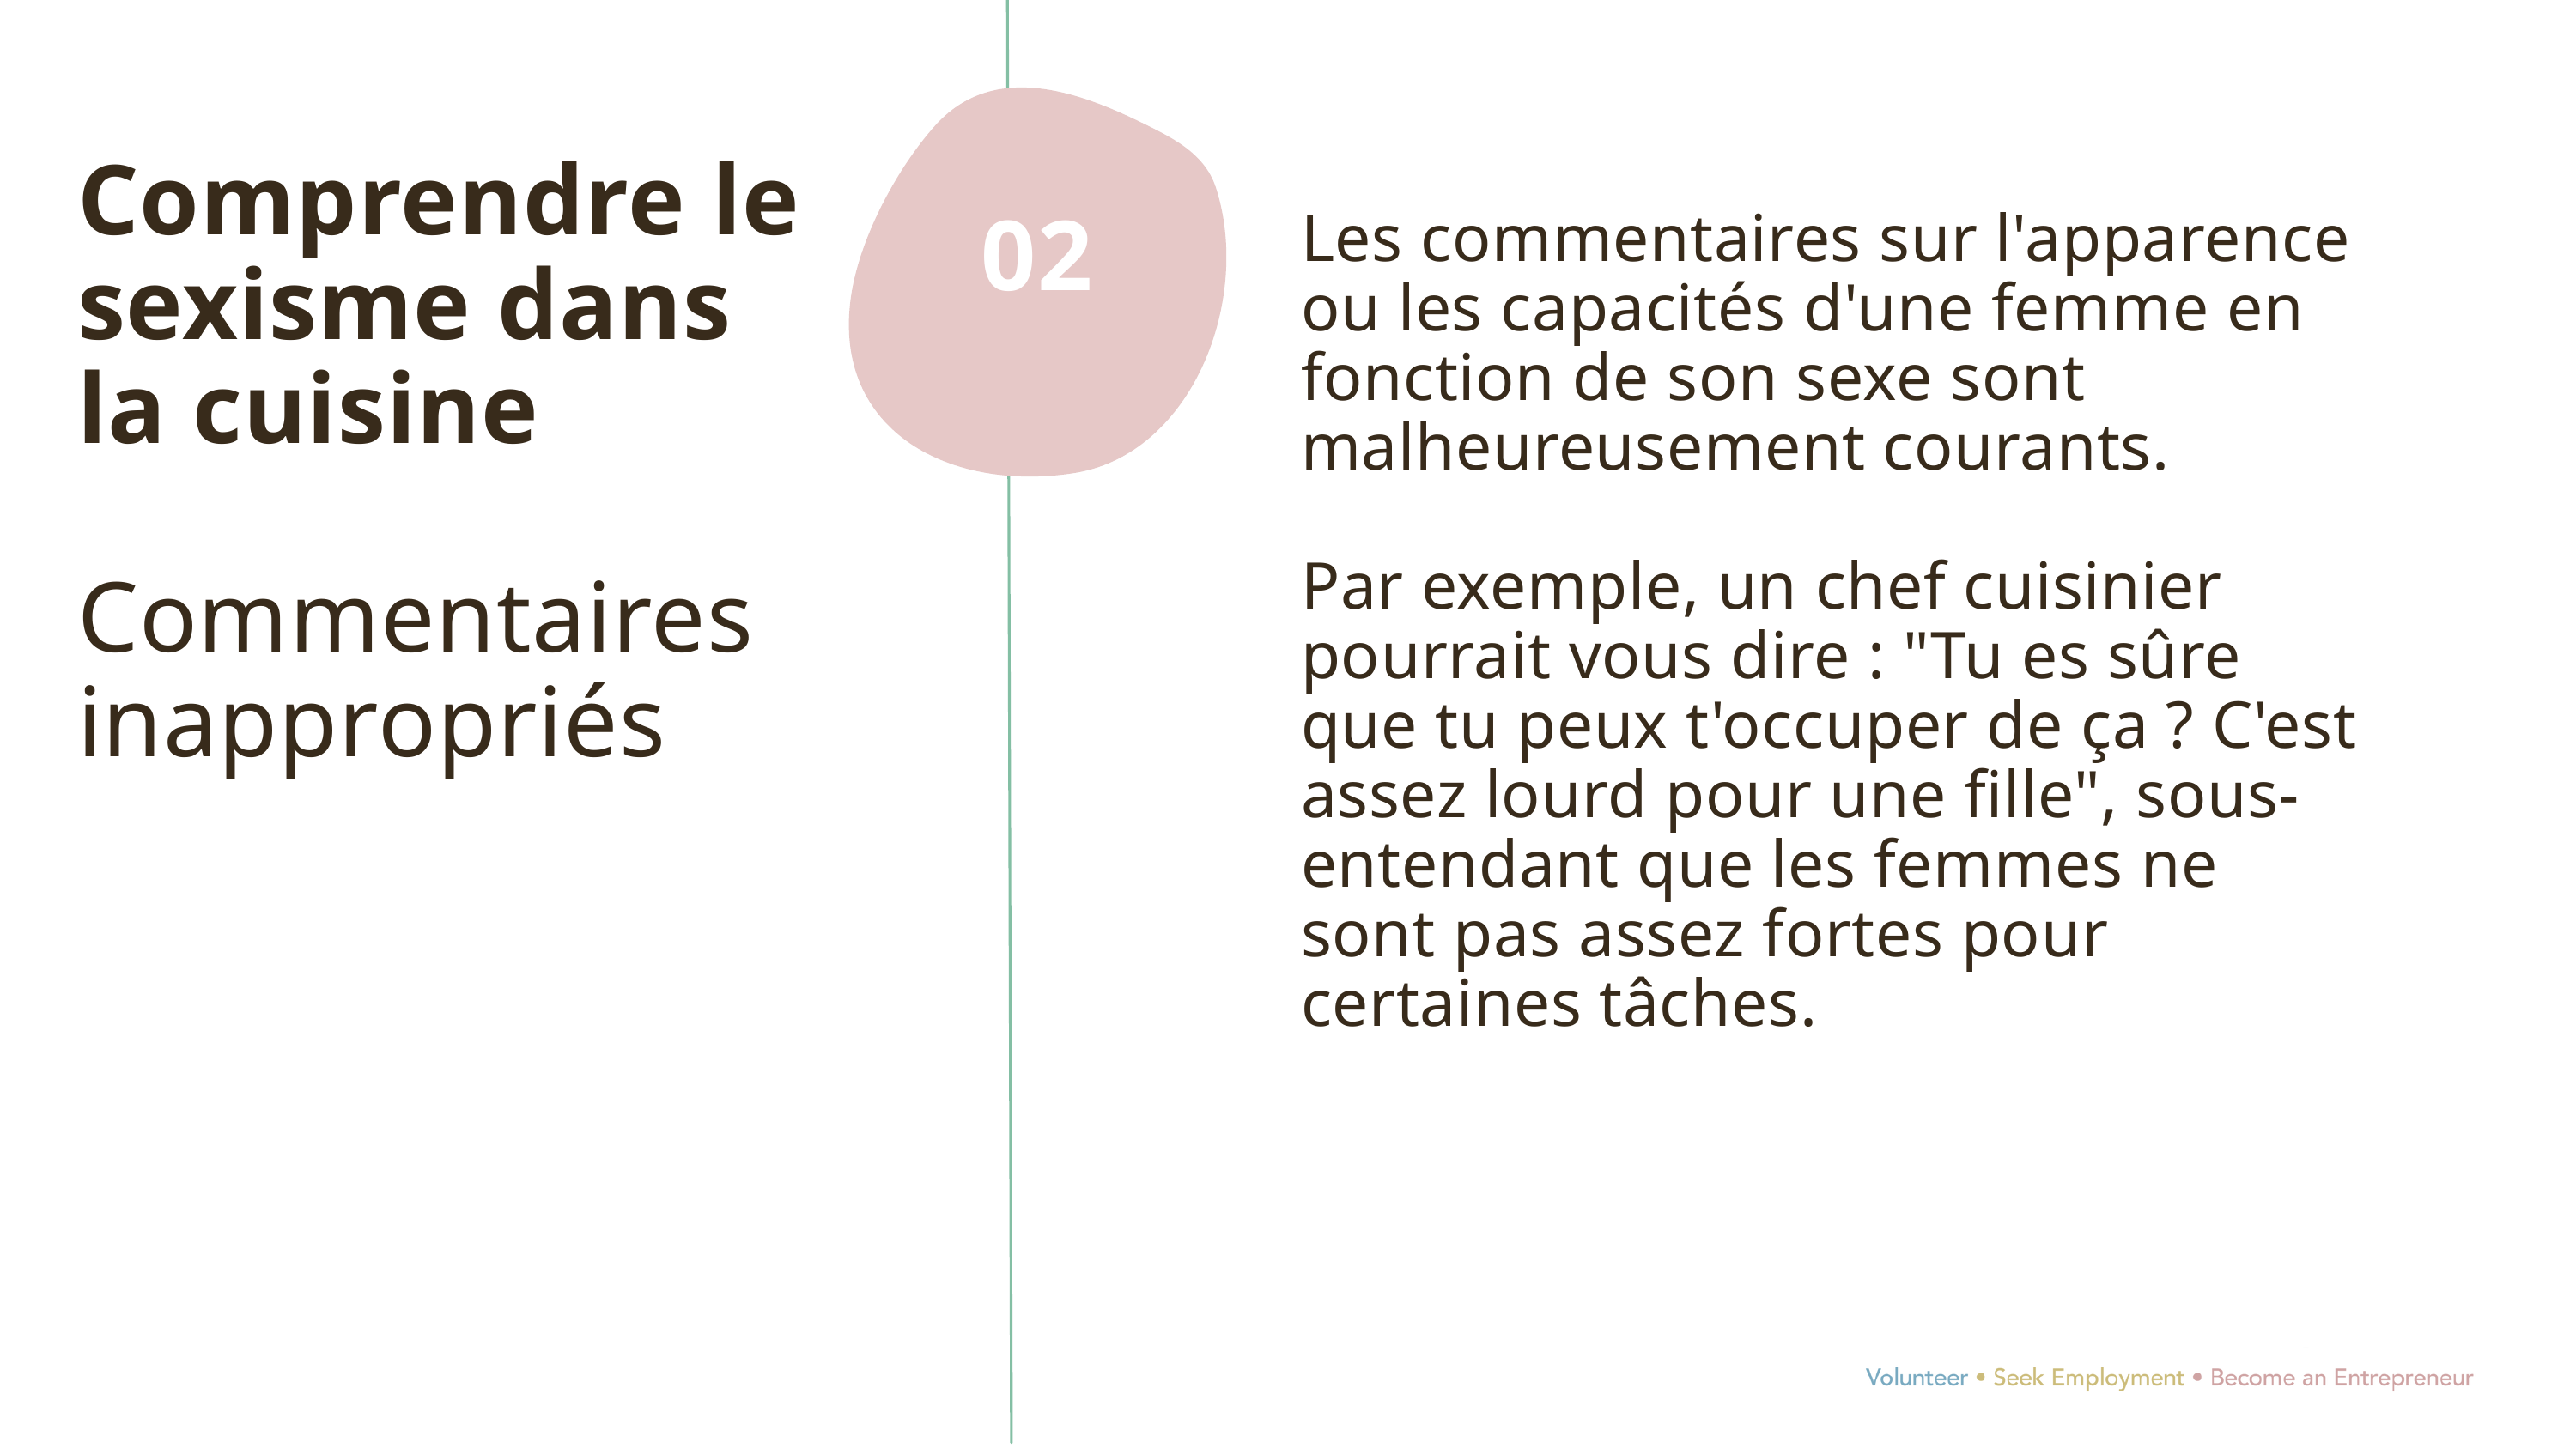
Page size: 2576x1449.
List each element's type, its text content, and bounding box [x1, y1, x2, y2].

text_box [848, 87, 1227, 477]
text_box Les commentaires sur l'apparence ou les capacités d'une femme en fonction de son sexe sont malheureusement courants. Par exemple, un chef cuisinier pourrait vous dire : "Tu es sûre que tu peux t'occuper de ça ? C'est assez lourd pour une fille", sous-entendant que les femmes ne sont pas assez fortes pour certaines tâches. [1300, 204, 2360, 1109]
text_box Comprendre le sexisme dans la cuisine Commentaires inappropriés [76, 149, 838, 776]
text_box [1827, 1347, 2538, 1421]
